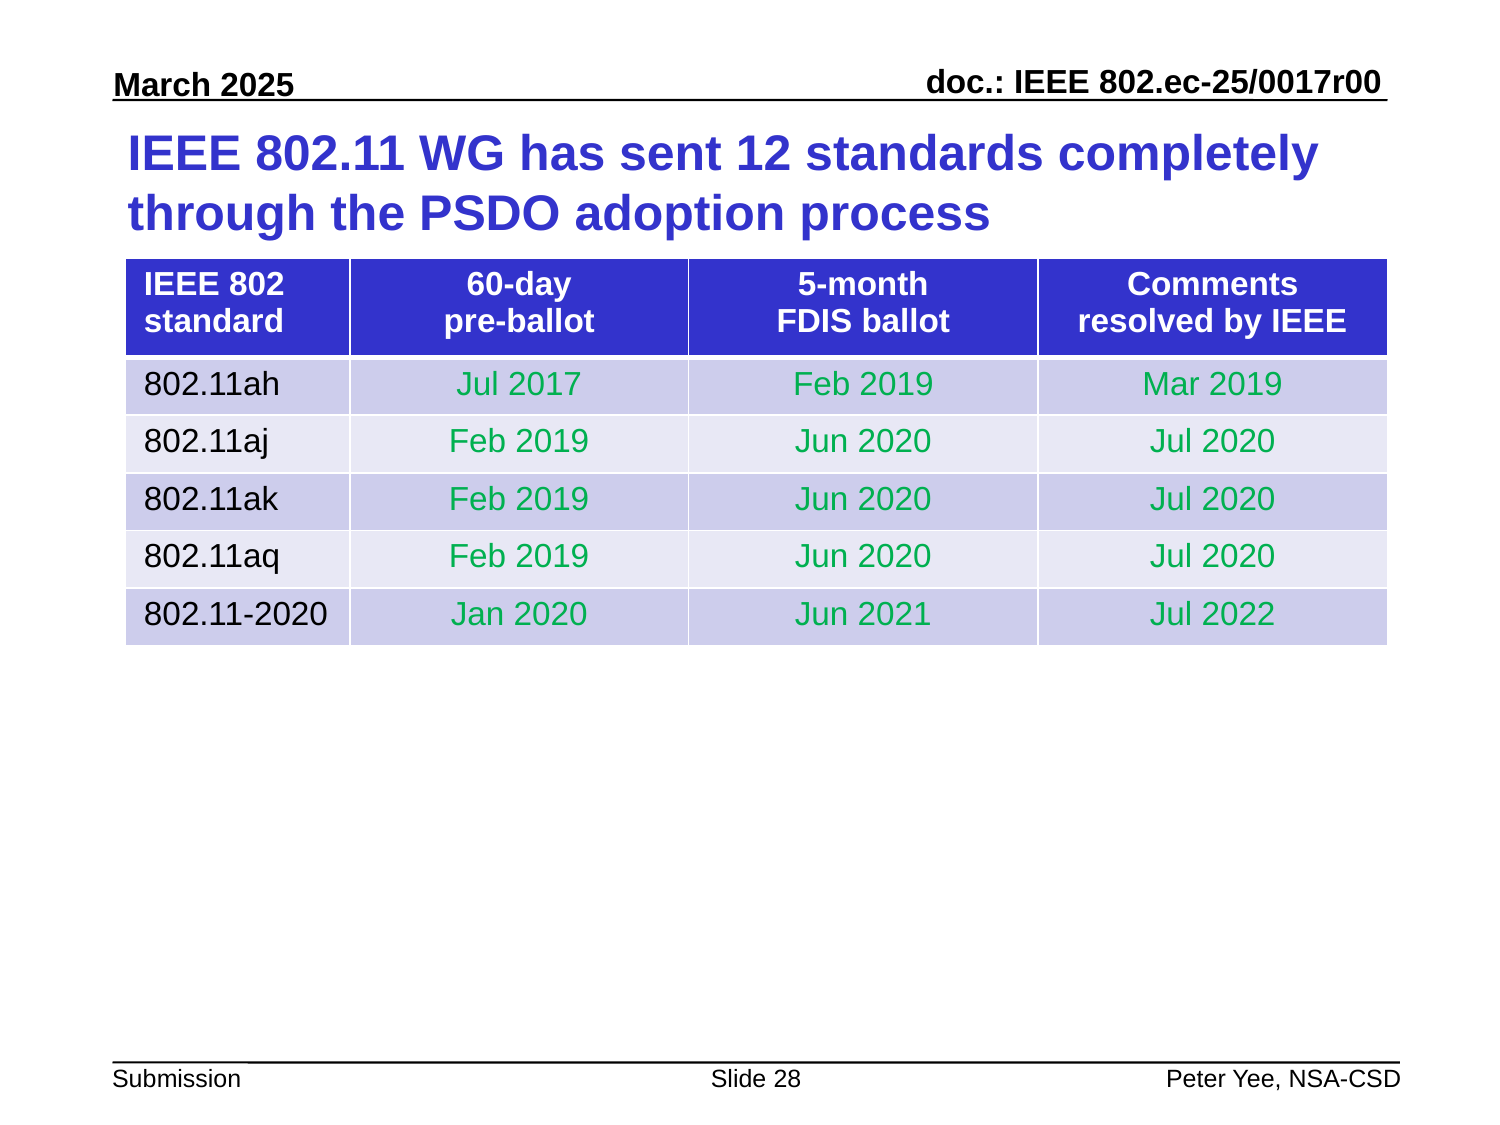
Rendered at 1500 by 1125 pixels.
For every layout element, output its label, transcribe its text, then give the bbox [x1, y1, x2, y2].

table_cell Feb 2019 [351, 531, 688, 587]
table_cell Jul 2020 [1039, 416, 1387, 472]
slide_number Slide 28 [709, 1061, 803, 1093]
table_cell 802.11-2020 [126, 589, 349, 645]
table_cell Jul 2017 [351, 360, 688, 414]
table_header 5-month FDIS ballot [689, 259, 1037, 355]
table_cell 802.11aj [126, 416, 349, 472]
table_cell Jan 2020 [351, 589, 688, 645]
table_header Comments resolved by IEEE [1039, 259, 1387, 355]
table_cell Jul 2020 [1039, 531, 1387, 587]
table_cell 802.11ah [126, 360, 349, 414]
table_cell Jul 2022 [1039, 589, 1387, 645]
footer Peter Yee, NSA-CSD [1164, 1061, 1402, 1093]
table_header IEEE 802 standard [126, 259, 349, 355]
table_header 60-day pre-ballot [351, 259, 688, 355]
table_cell Feb 2019 [689, 360, 1037, 414]
table_cell Jun 2020 [689, 531, 1037, 587]
title IEEE 802.11 WG has sent 12 standards completely through the PSDO adoption process [112, 112, 1388, 288]
table_cell Jul 2020 [1039, 474, 1387, 530]
table_cell Feb 2019 [351, 474, 688, 530]
table_cell Feb 2019 [351, 416, 688, 472]
table_cell Jun 2020 [689, 474, 1037, 530]
table_cell Jun 2020 [689, 416, 1037, 472]
table_cell Jun 2021 [689, 589, 1037, 645]
table_cell Mar 2019 [1039, 360, 1387, 414]
table_cell 802.11aq [126, 531, 349, 587]
table_cell 802.11ak [126, 474, 349, 530]
